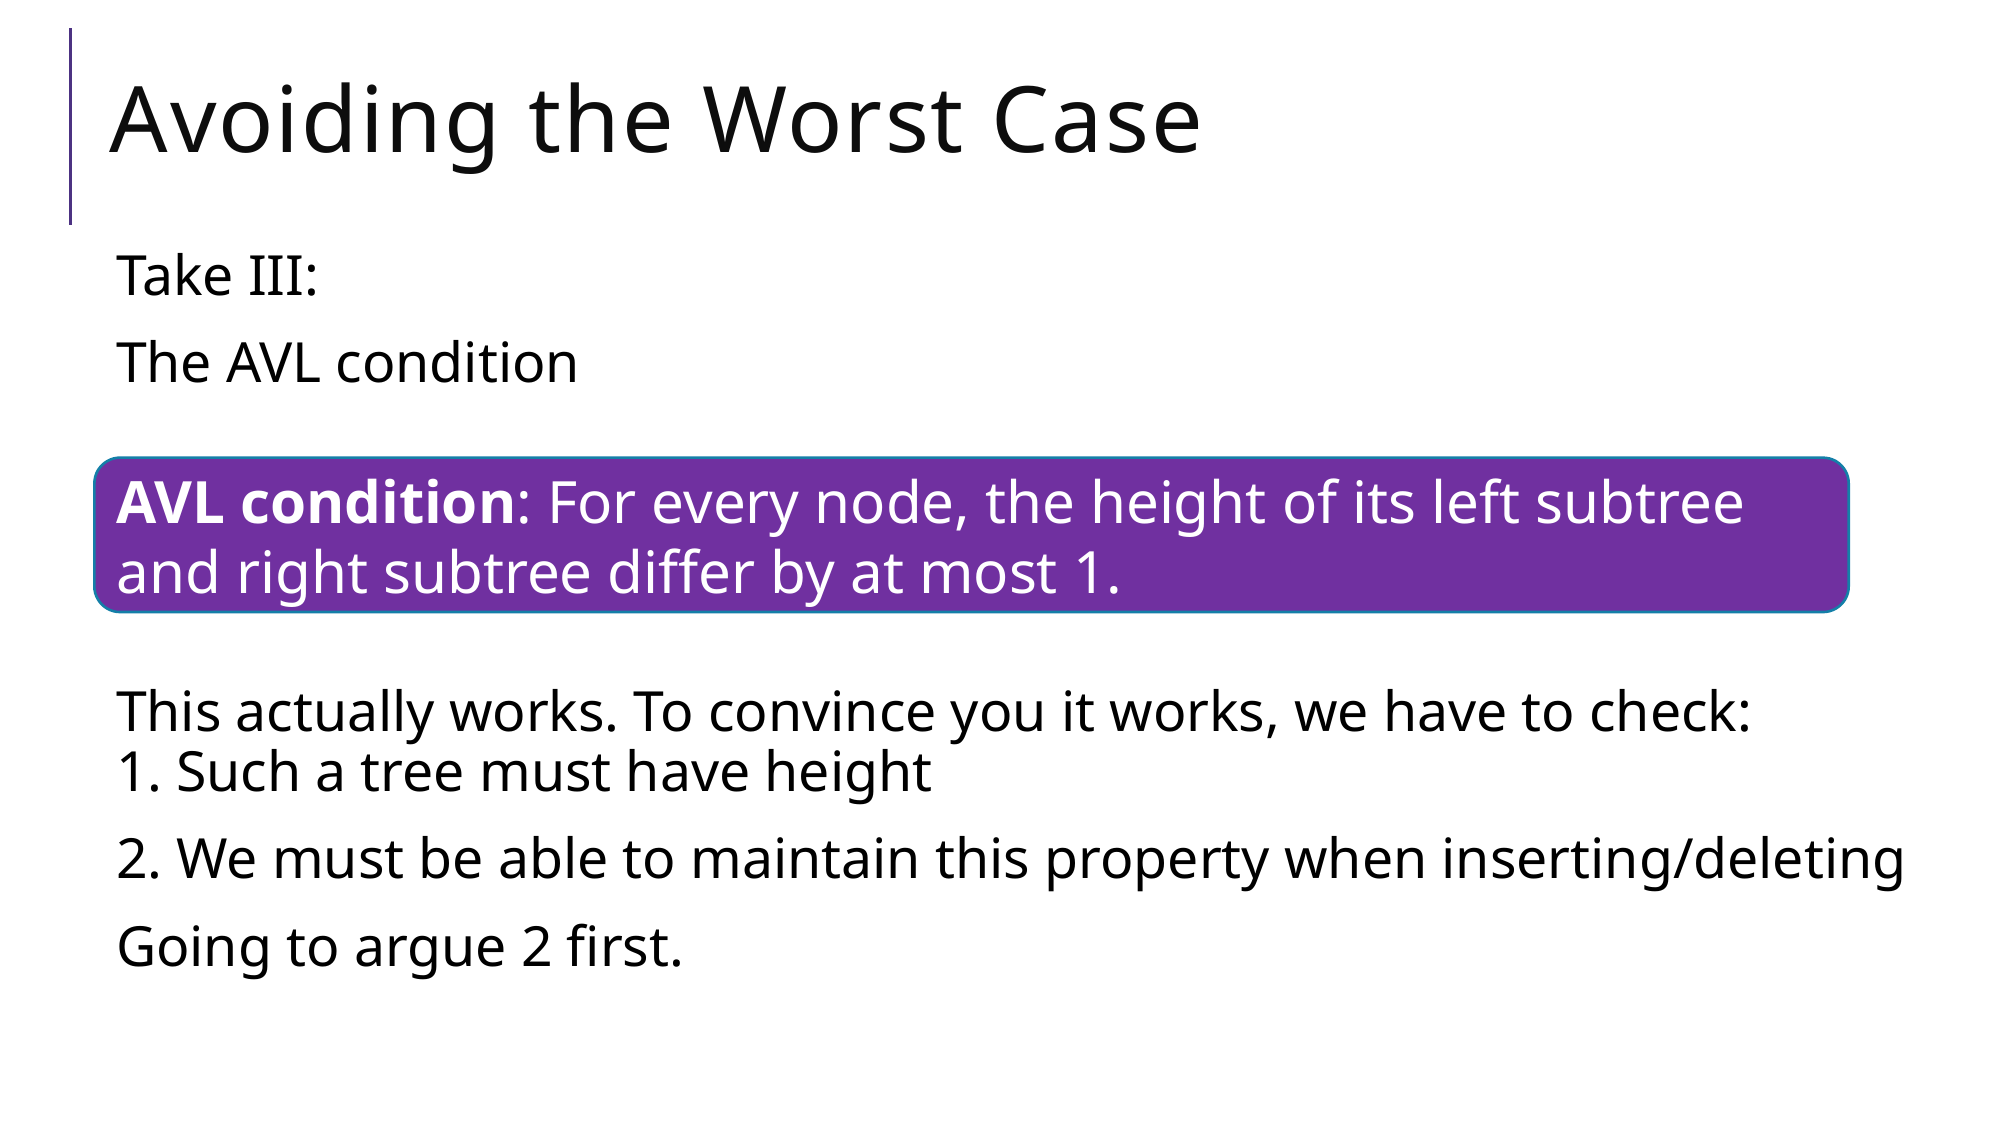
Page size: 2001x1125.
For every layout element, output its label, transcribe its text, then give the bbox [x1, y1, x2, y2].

title Avoiding the Worst Case [94, 43, 1930, 210]
text_box AVL condition: For every node, the height of its left subtree and right subtree differ by at most 1. [93, 456, 1851, 614]
